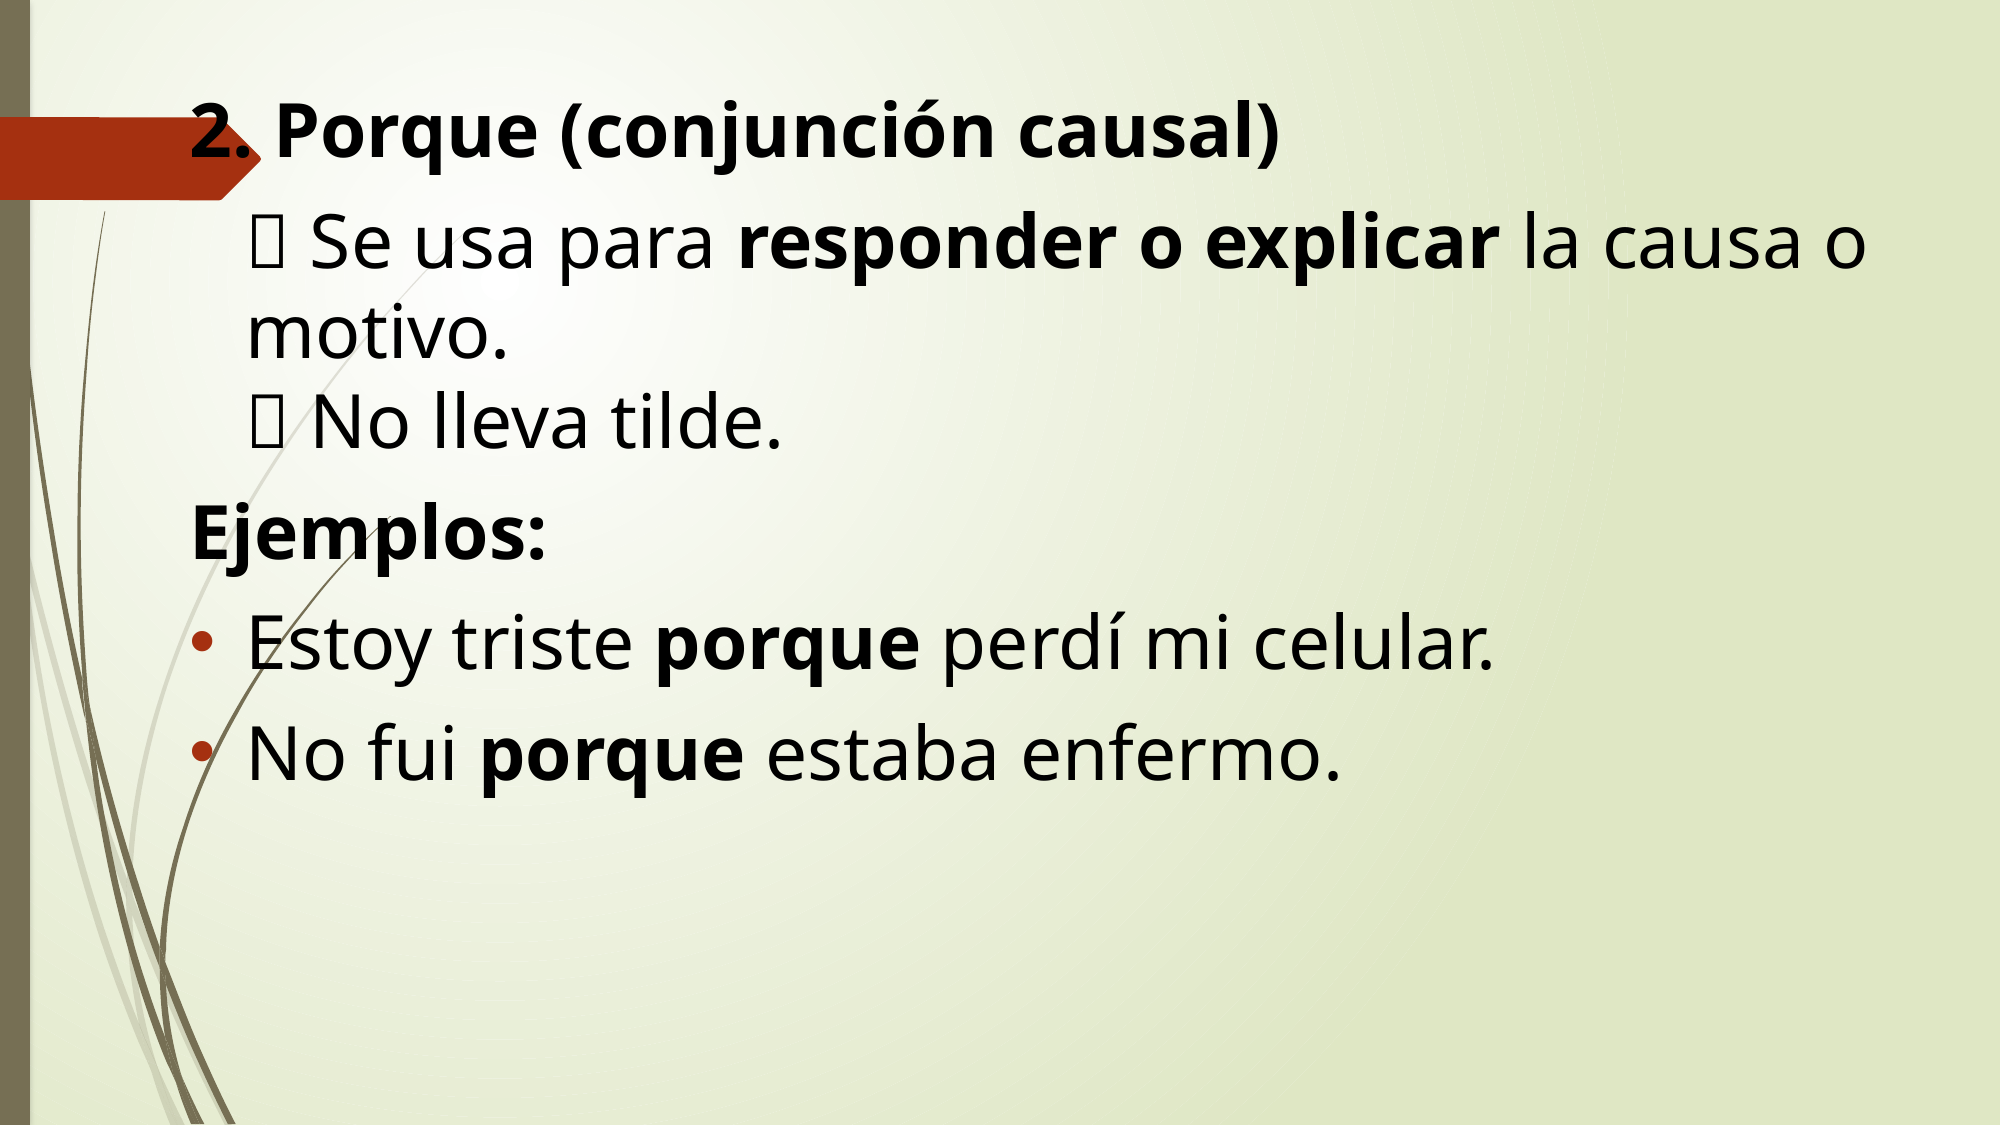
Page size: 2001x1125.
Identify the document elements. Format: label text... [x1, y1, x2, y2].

list 2. Porque (conjunción causal) 🔹 Se usa para responder o explicar la causa o motivo. 🔹 No lleva tilde. Ejemplos: Estoy triste porque perdí mi celular. No fui porque estaba enfermo. [174, 75, 1888, 970]
